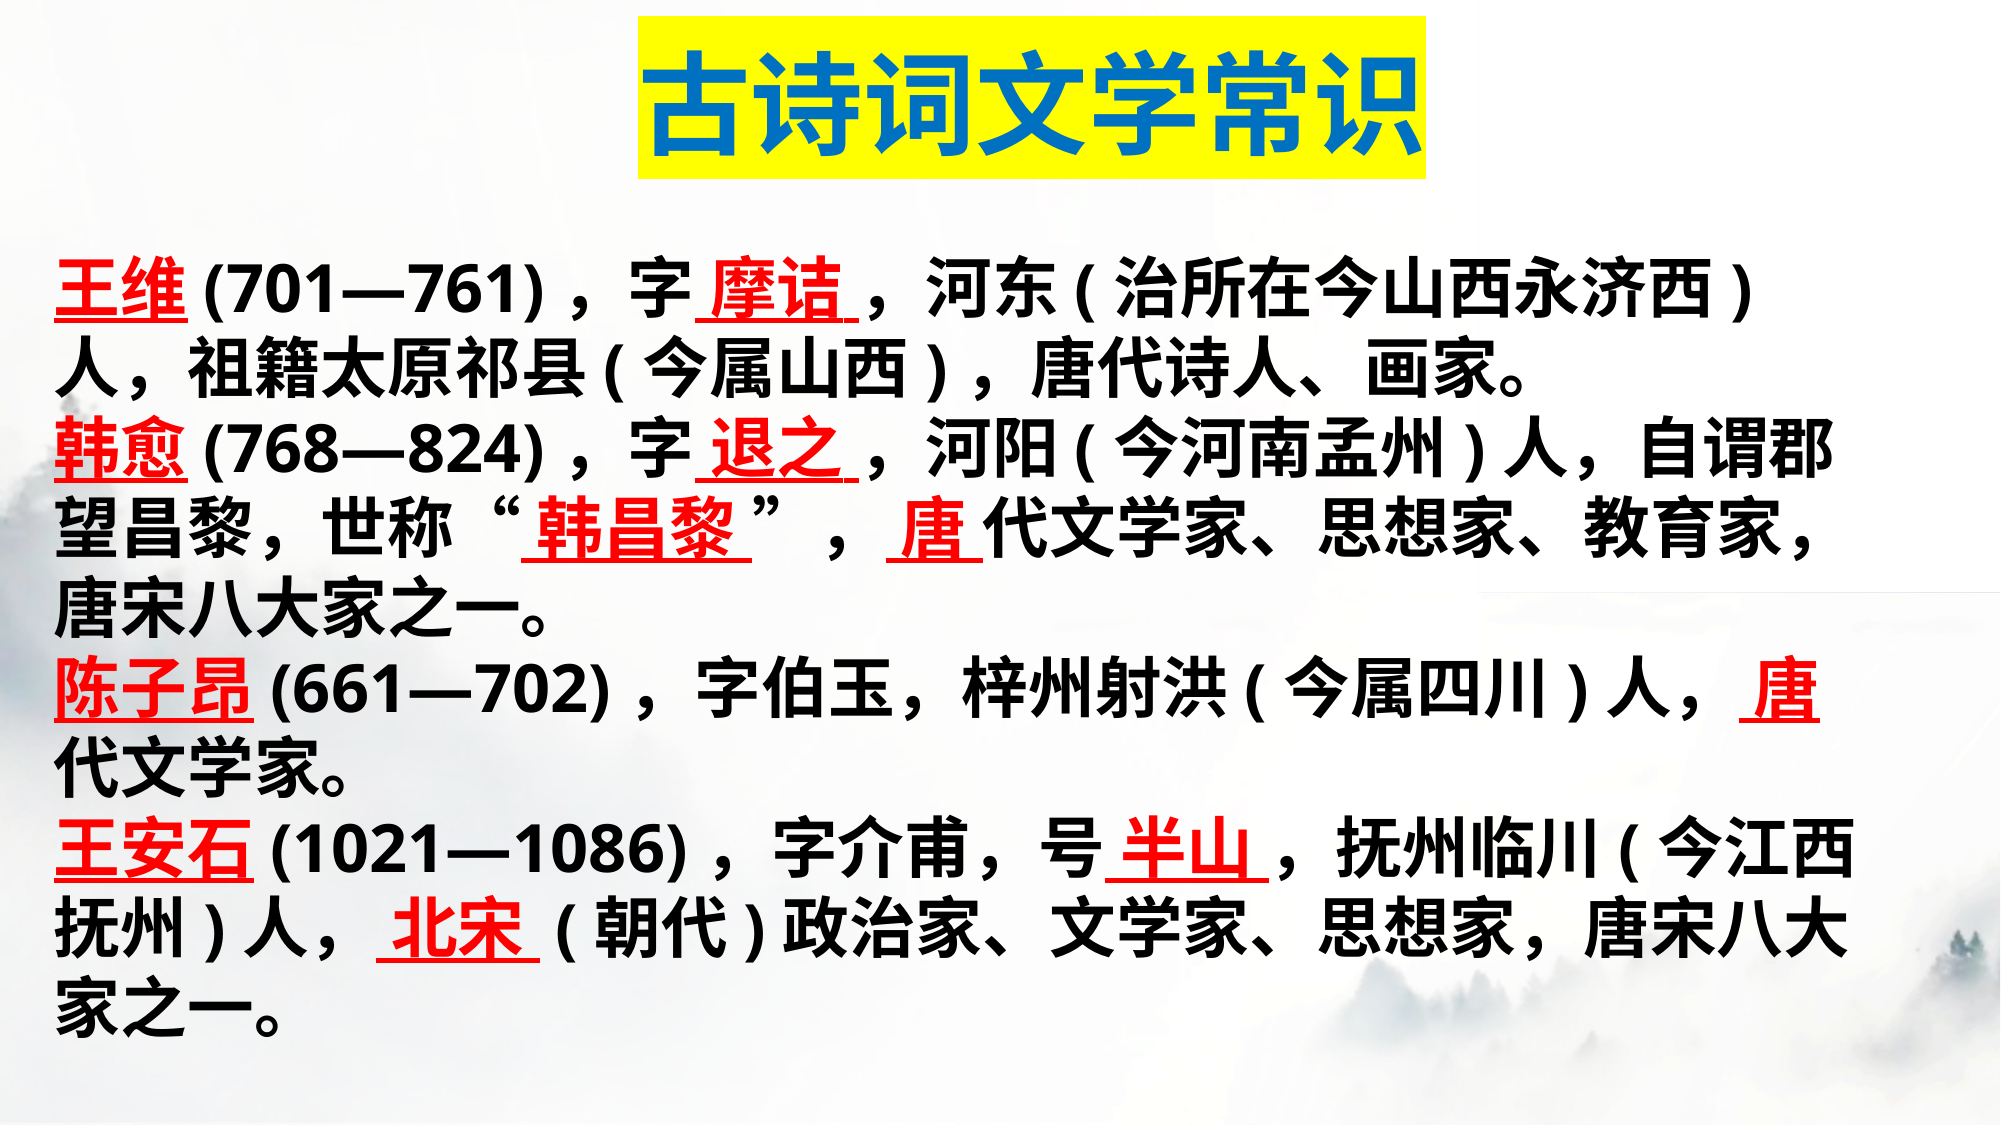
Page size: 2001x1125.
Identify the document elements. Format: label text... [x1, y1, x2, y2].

text_box 古诗词文学常识 [623, 26, 1441, 176]
text_box 王维(701—761)，字 摩诘 ，河东(治所在今山西永济西)人，祖籍太原祁县(今属山西)，唐代诗人、画家。 韩愈(768—824)，字 退之 ，河阳(今河南孟州)人，自谓郡望昌黎，世称“ 韩昌黎 ”， 唐 代文学家、思想家、教育家，唐宋八大家之一。 陈子昂(661—702)，字伯玉，梓州射洪(今属四川)人， 唐 代文学家。 王安石(1021—1086)，字介甫，号 半山 ，抚州临川(今江西抚州)人， 北宋 (朝代)政治家、文学家、思想家，唐宋八大家之一。 [39, 238, 1881, 1125]
picture [0, 0, 2001, 1125]
